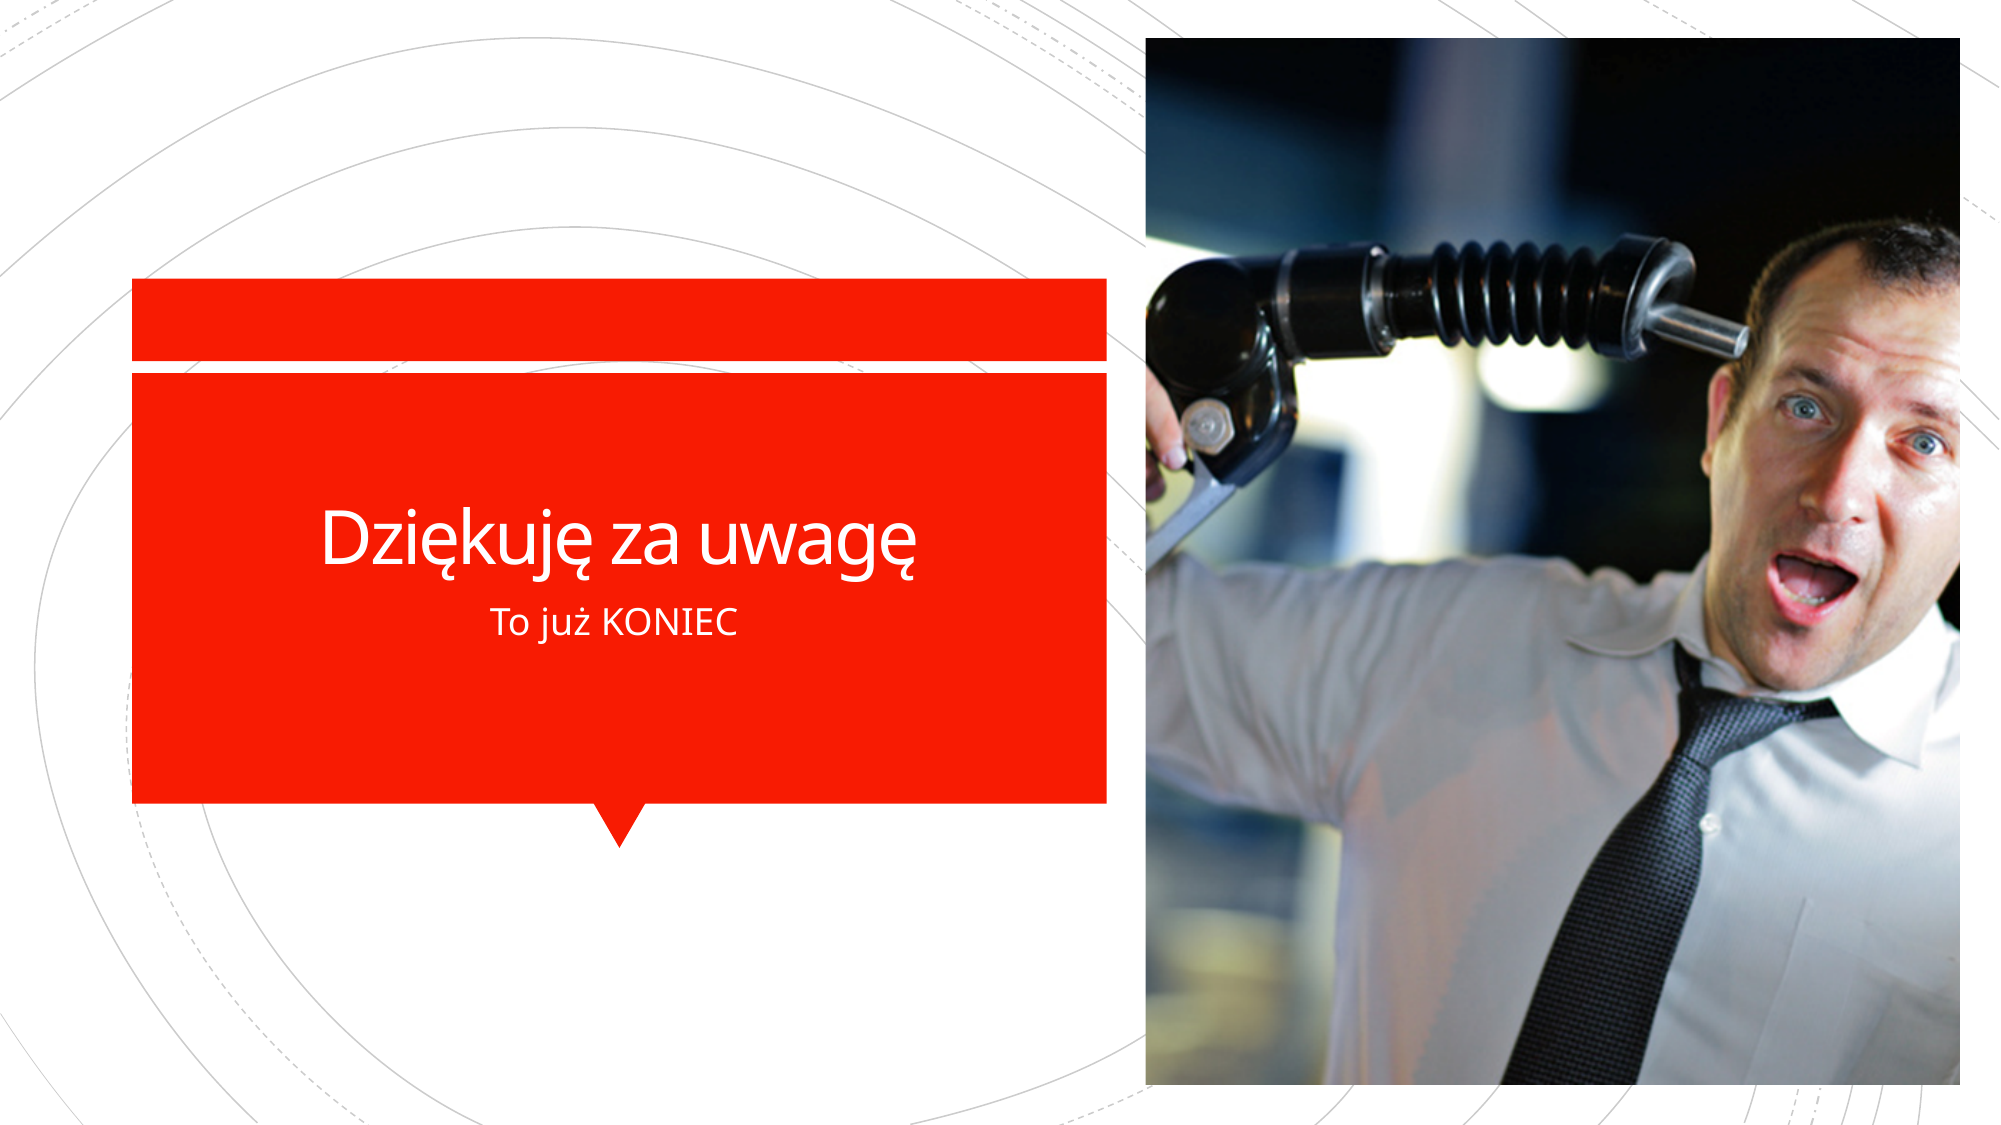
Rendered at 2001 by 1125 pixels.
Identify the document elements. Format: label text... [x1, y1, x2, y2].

list To już KONIEC [145, 581, 1093, 791]
picture [1145, 38, 1961, 1085]
title Dziękuję za uwagę [145, 387, 1093, 581]
